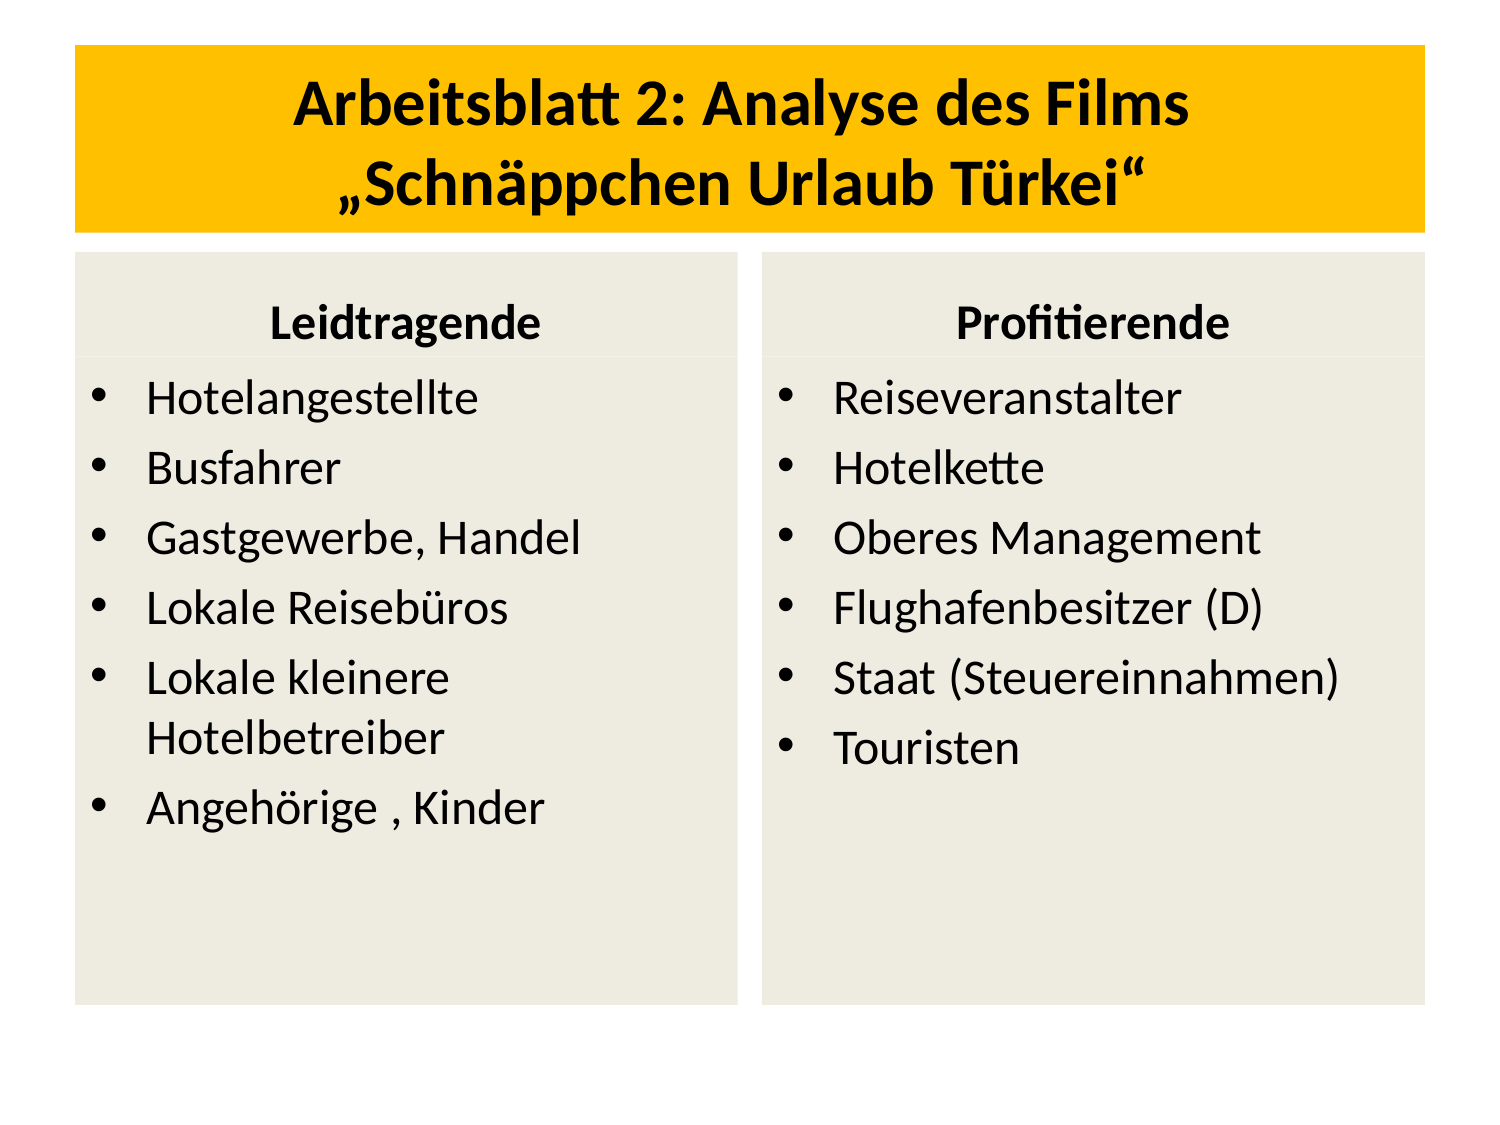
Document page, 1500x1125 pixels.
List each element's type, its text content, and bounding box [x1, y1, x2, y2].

list Reiseveranstalter Hotelkette Oberes Management Flughafenbesitzer (D) Staat (Steuereinnahmen) Touristen [761, 356, 1425, 1005]
list Hotelangestellte Busfahrer Gastgewerbe, Handel Lokale Reisebüros Lokale kleinere Hotelbetreiber Angehörige , Kinder [75, 356, 738, 1005]
list Leidtragende [75, 251, 738, 356]
list Profitierende [761, 251, 1425, 356]
title Arbeitsblatt 2: Analyse des Films „Schnäppchen Urlaub Türkei“ [75, 45, 1425, 233]
